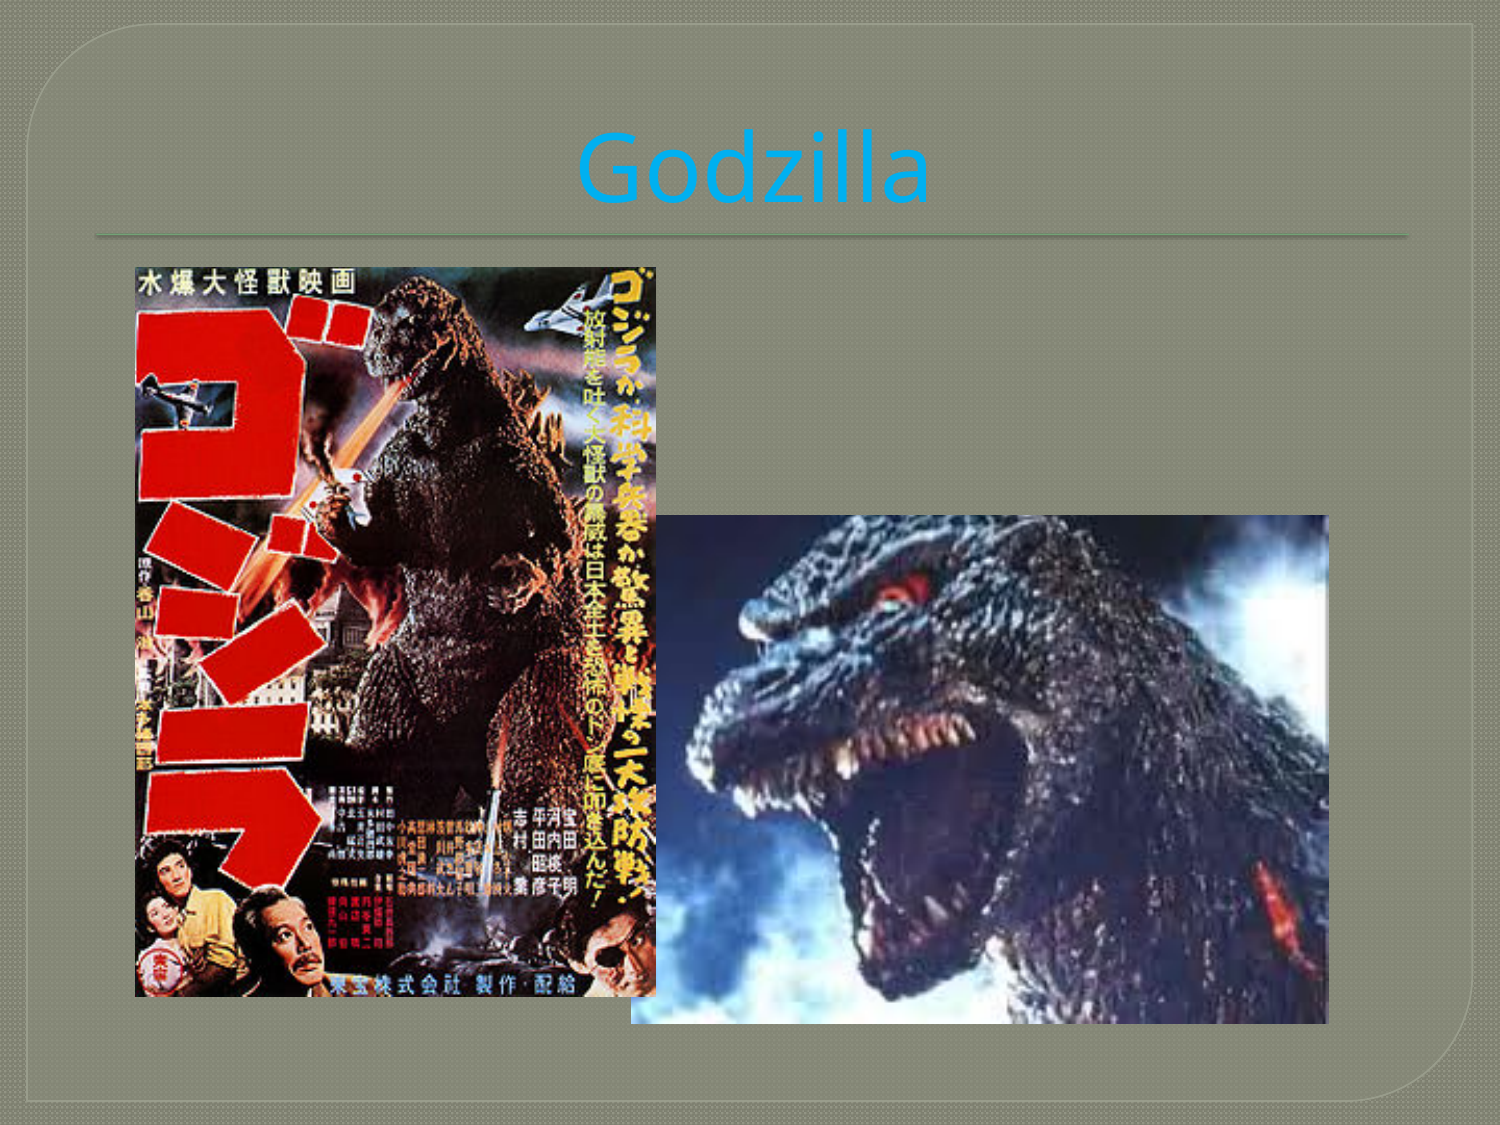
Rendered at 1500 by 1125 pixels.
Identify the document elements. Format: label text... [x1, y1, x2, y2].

picture [135, 266, 1330, 1025]
title Godzilla [75, 41, 1425, 230]
